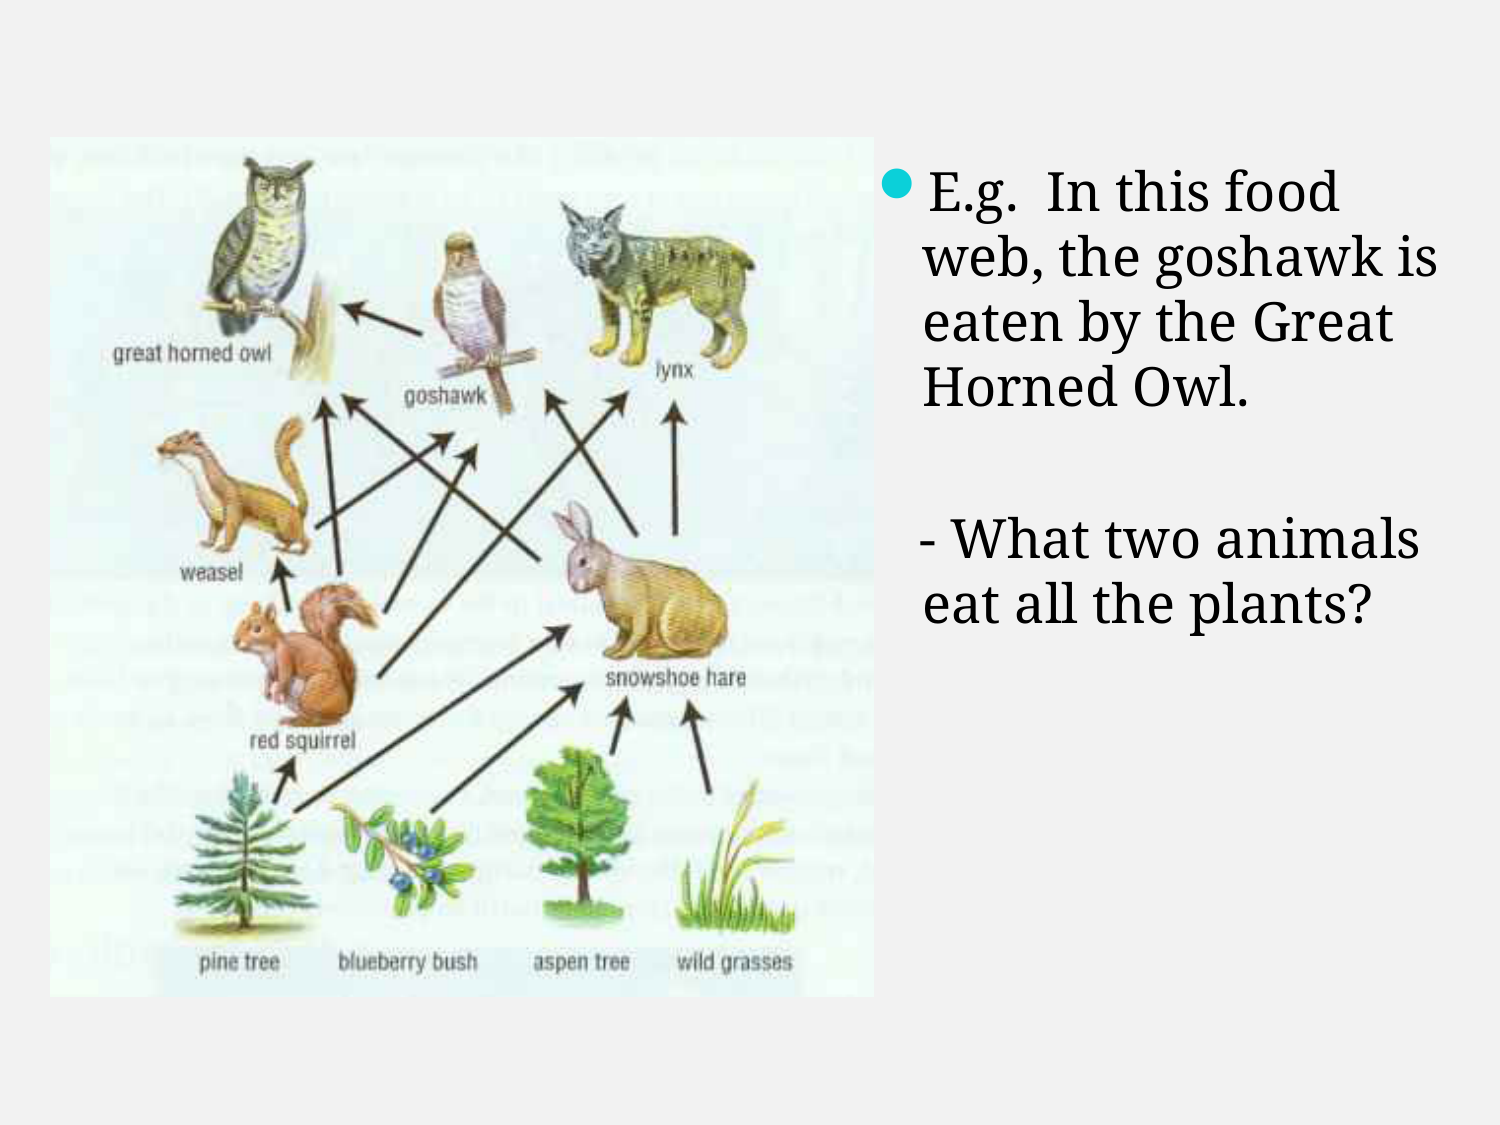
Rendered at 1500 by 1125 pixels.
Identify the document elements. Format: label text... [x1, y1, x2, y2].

list E.g. In this food web, the goshawk is eaten by the Great Horned Owl. - What two animals eat all the plants? [875, 149, 1463, 1006]
picture [49, 137, 875, 998]
